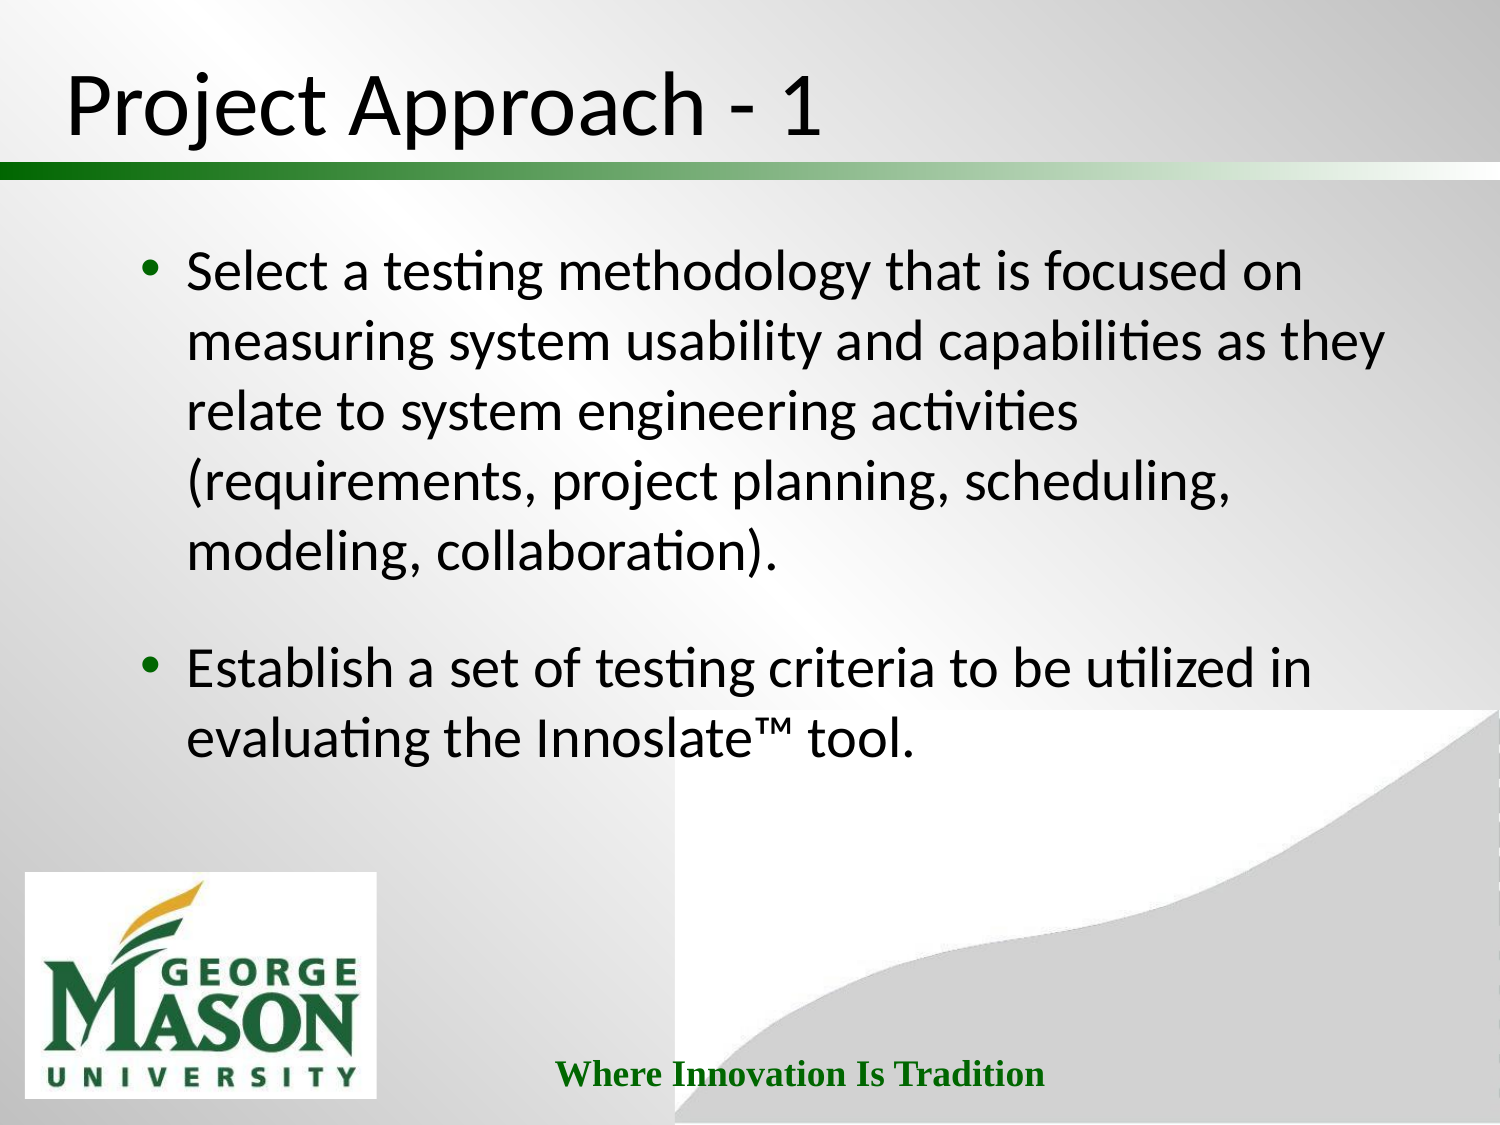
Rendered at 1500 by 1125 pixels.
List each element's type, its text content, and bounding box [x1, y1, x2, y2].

text_box Select a testing methodology that is focused on measuring system usability and capabilities as they relate to system engineering activities (requirements, project planning, scheduling, modeling, collaboration). Establish a set of testing criteria to be utilized in evaluating the Innoslate™ tool. [50, 224, 1450, 812]
picture [24, 872, 377, 1099]
picture [674, 710, 1500, 1125]
title Project Approach - 1 [50, 0, 1388, 200]
